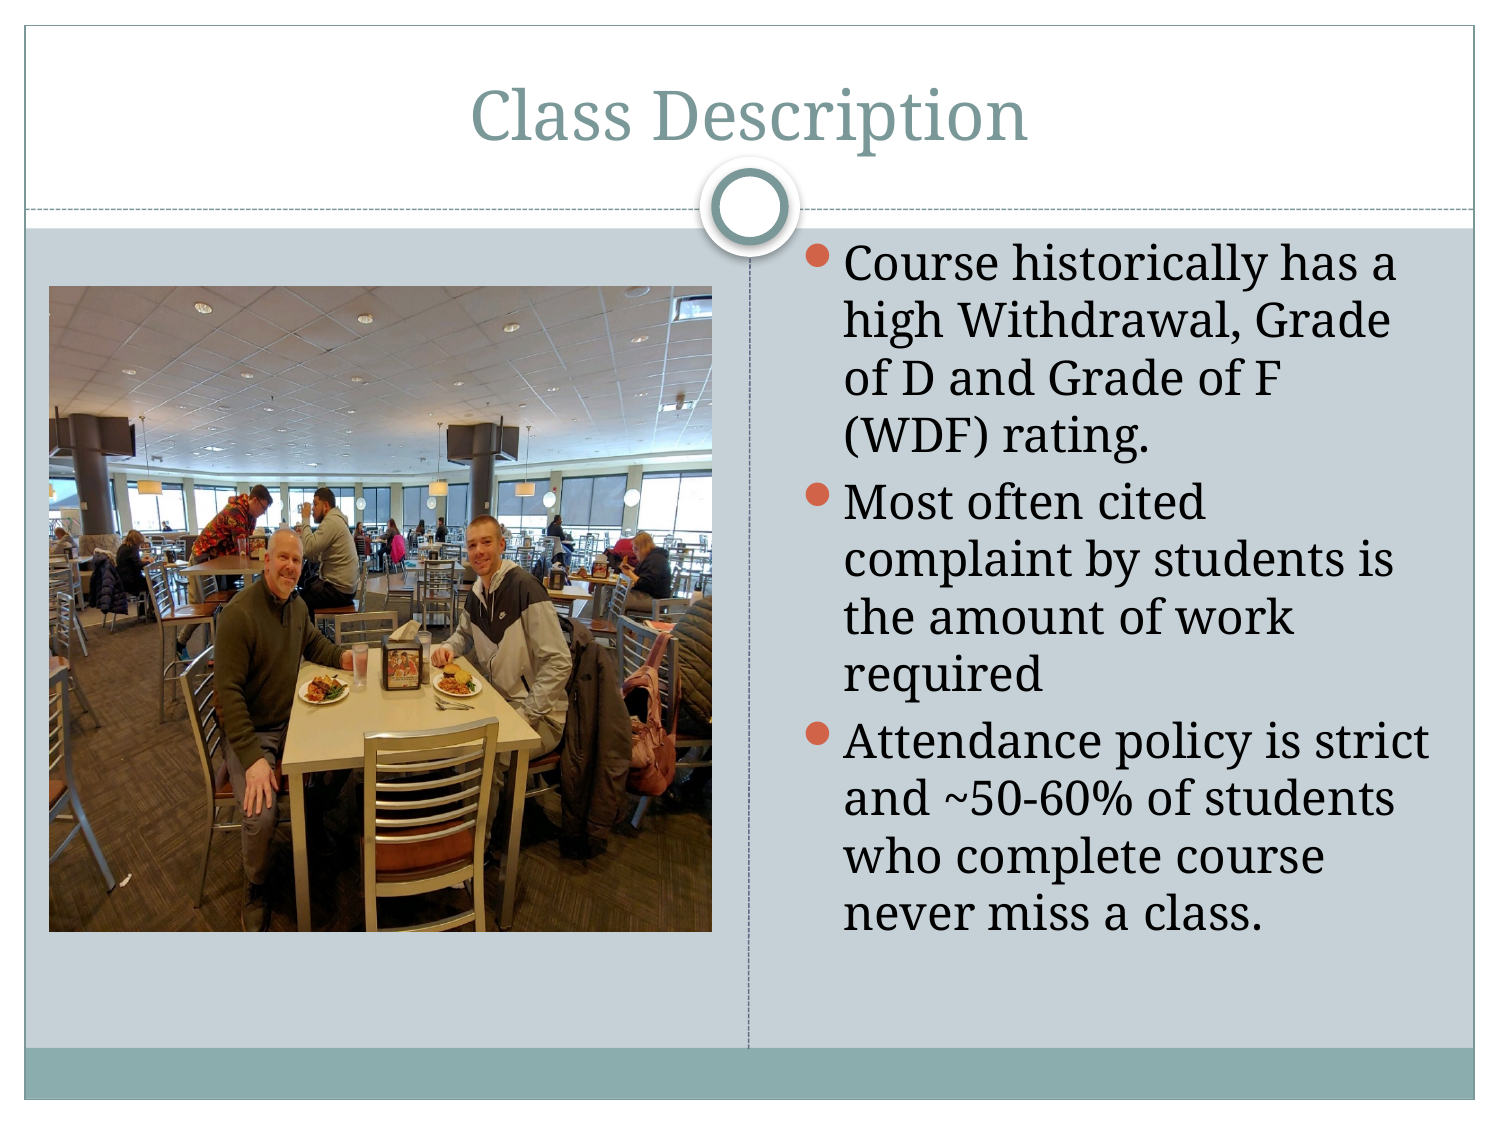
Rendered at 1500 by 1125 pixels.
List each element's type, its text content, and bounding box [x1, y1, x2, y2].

list Course historically has a high Withdrawal, Grade of D and Grade of F (WDF) rating. Most often cited complaint by students is the amount of work required Attendance policy is strict and ~50-60% of students who complete course never miss a class. [787, 224, 1450, 993]
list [49, 286, 713, 932]
title Class Description [49, 37, 1450, 162]
